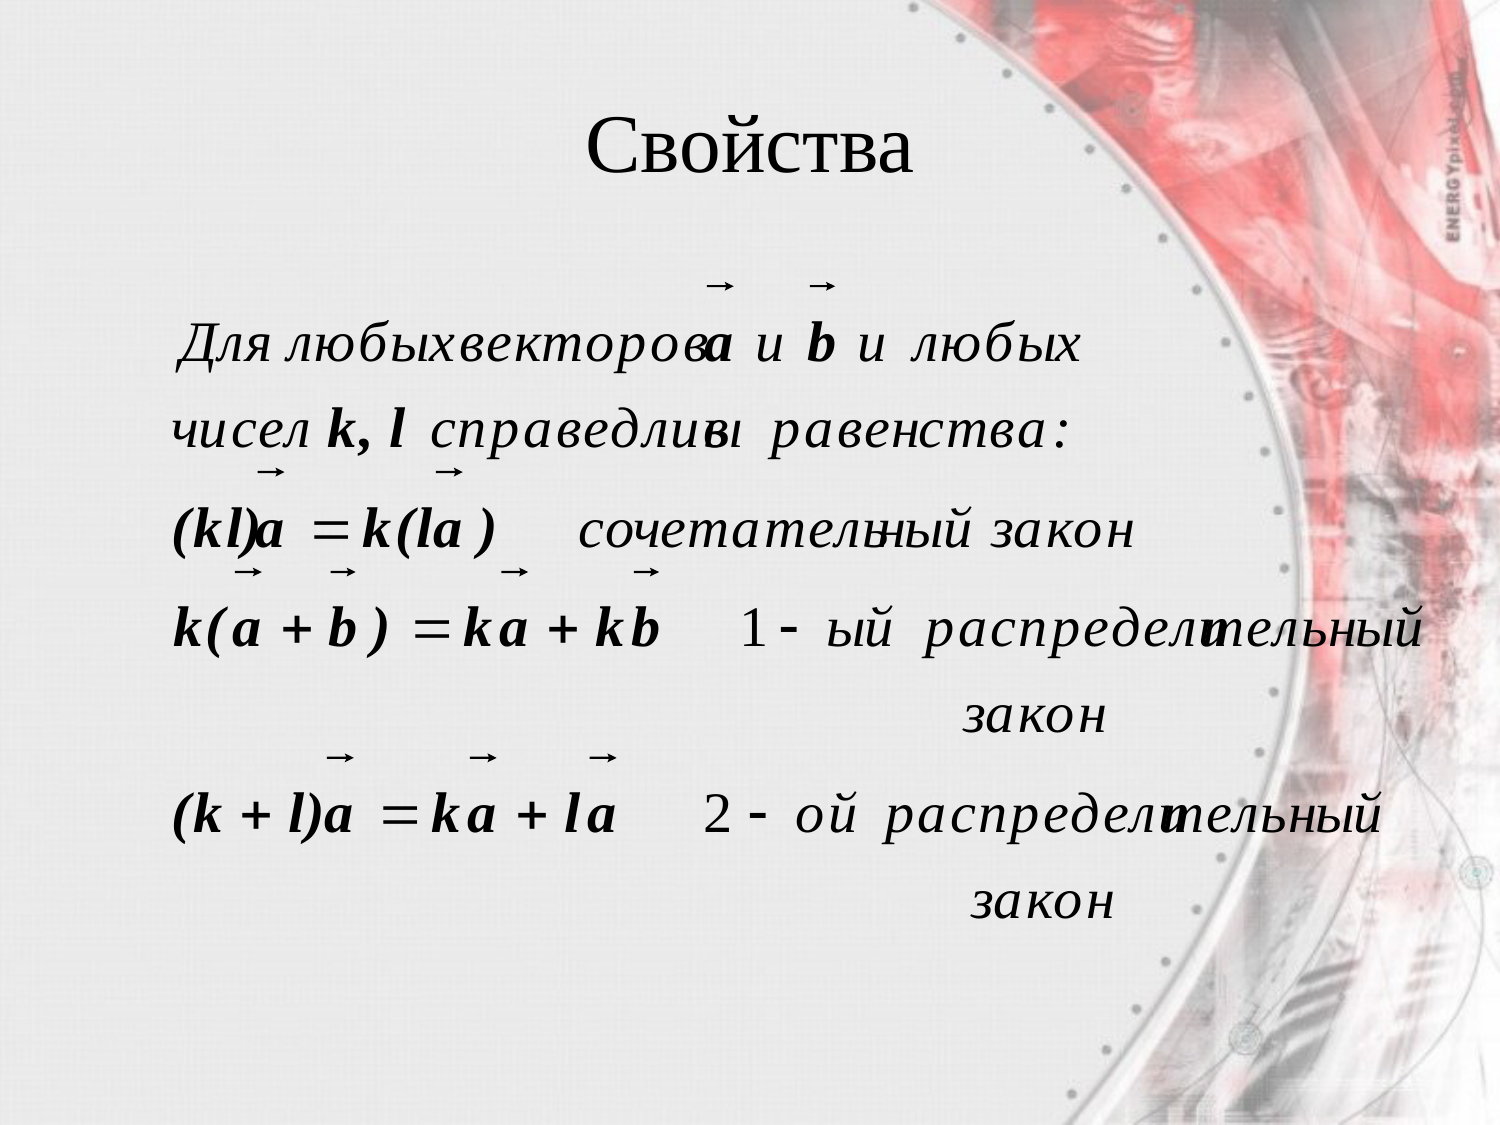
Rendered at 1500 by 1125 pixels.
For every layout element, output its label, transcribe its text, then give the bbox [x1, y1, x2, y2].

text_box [159, 266, 1437, 956]
title Свойства [75, 45, 1425, 233]
picture [0, 0, 1500, 1125]
